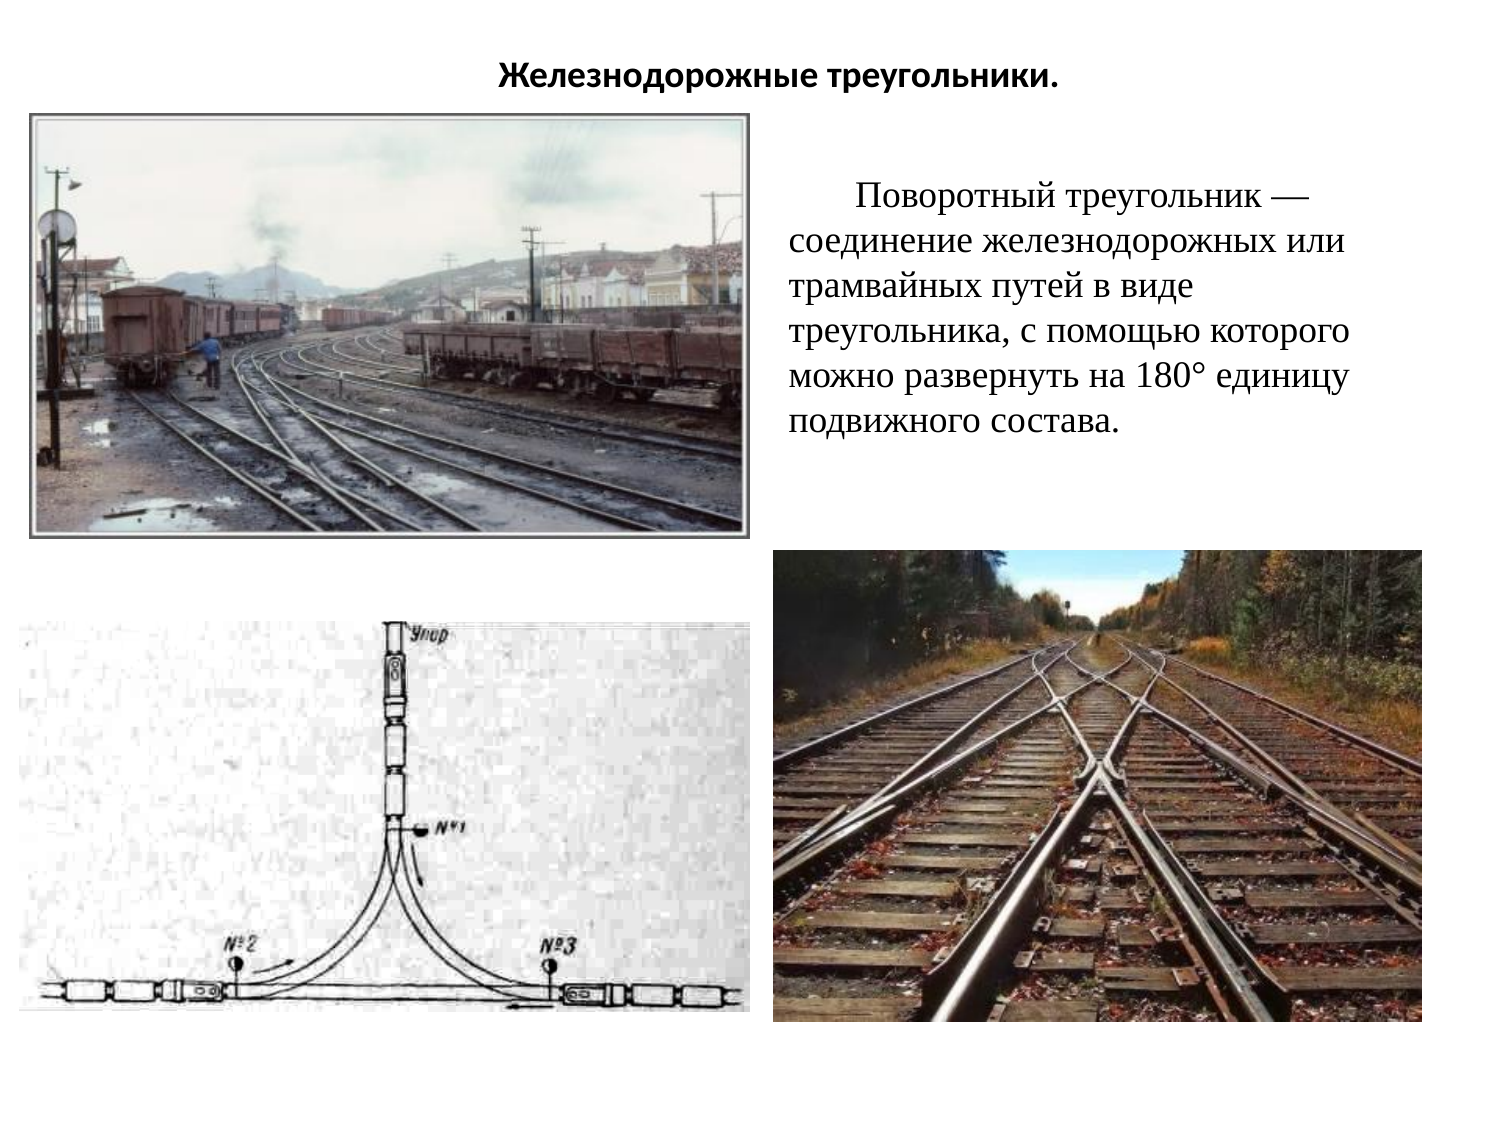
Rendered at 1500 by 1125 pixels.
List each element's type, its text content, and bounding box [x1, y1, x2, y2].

text_box Железнодорожные треугольники. [253, 42, 1306, 103]
picture [18, 621, 751, 1012]
picture [773, 550, 1422, 1023]
picture [29, 113, 751, 540]
text_box Поворотный треугольник — соединение железнодорожных или трамвайных путей в виде треугольника, с помощью которого можно развернуть на 180° единицу подвижного состава. [773, 162, 1400, 448]
